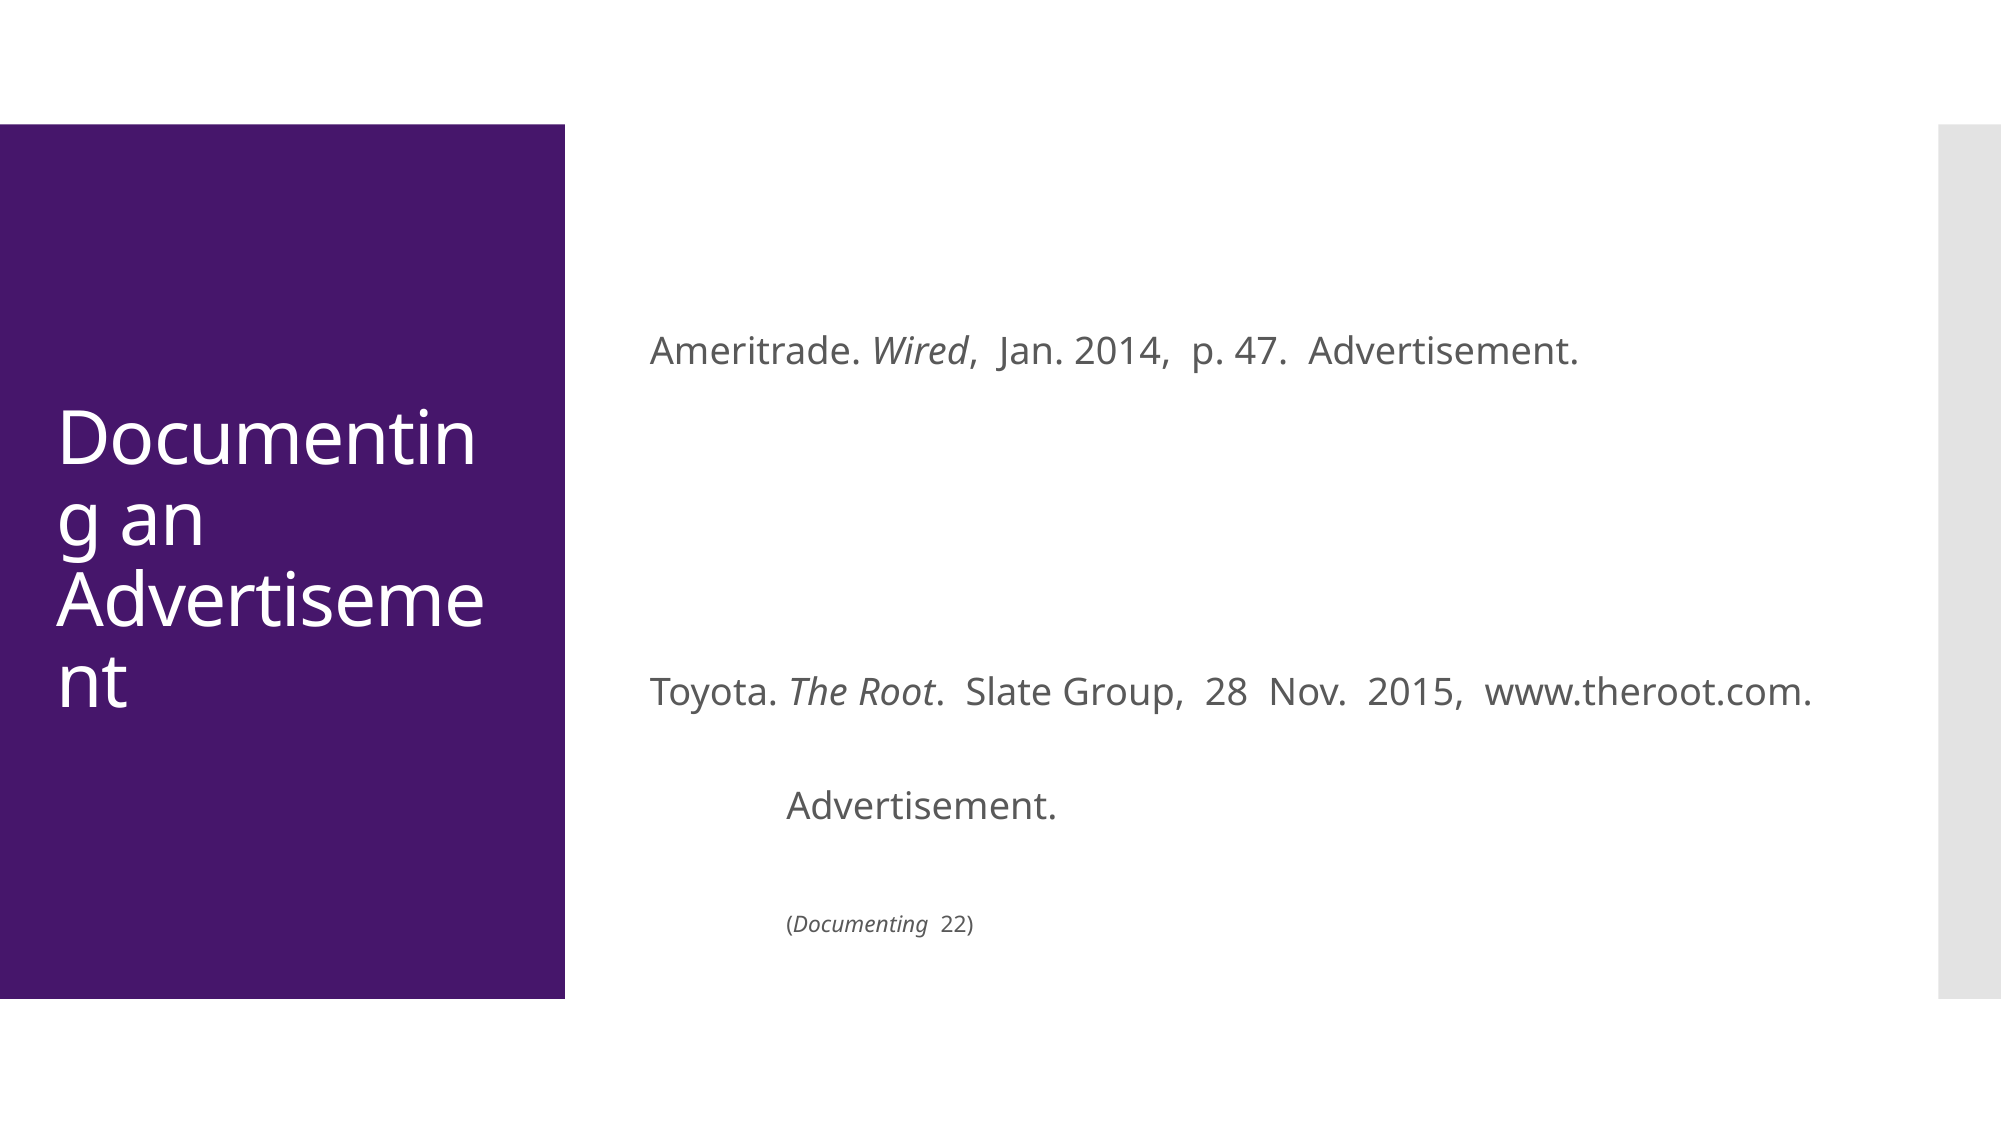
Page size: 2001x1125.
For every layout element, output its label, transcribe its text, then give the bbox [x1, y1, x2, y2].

title Documenting an Advertisement [41, 184, 525, 940]
list Ameritrade. Wired, Jan. 2014, p. 47. Advertisement. Toyota. The Root. Slate Group, 28 Nov. 2015, www.theroot.com. Advertisement. (Documenting 22) [634, 141, 1835, 982]
